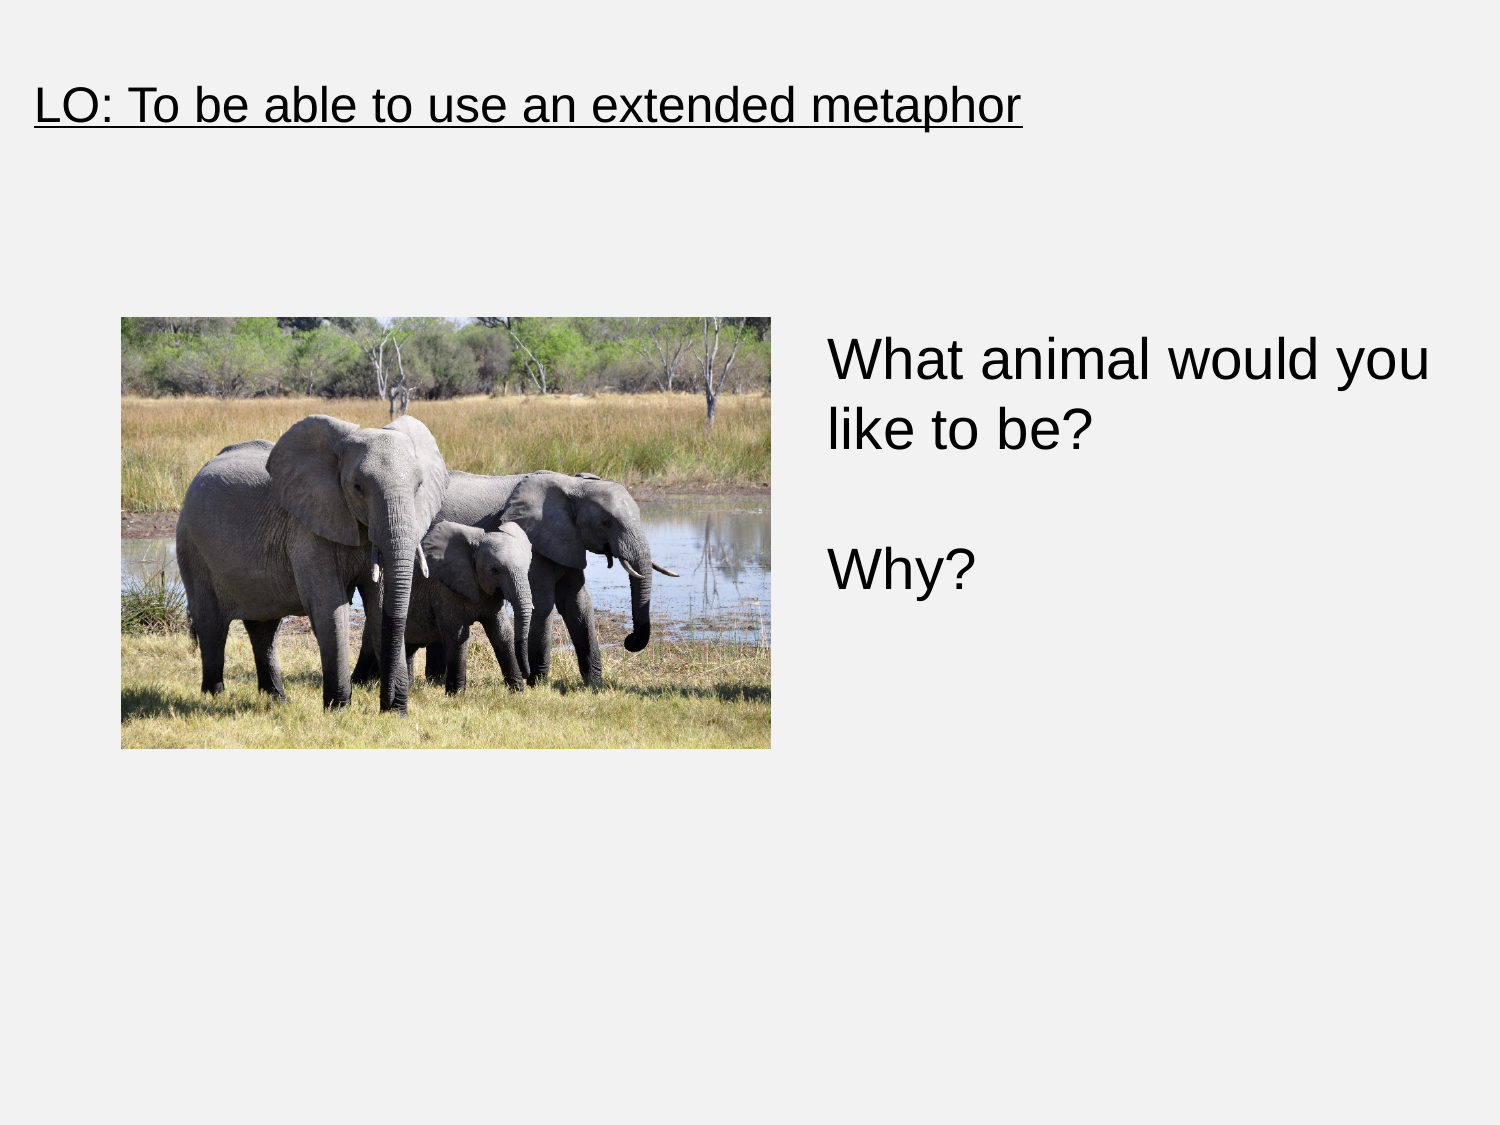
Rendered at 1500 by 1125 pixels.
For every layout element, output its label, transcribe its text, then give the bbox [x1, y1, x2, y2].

text_box What animal would you like to be? Why? [813, 313, 1453, 679]
picture [121, 317, 771, 749]
text_box LO: To be able to use an extended metaphor [19, 65, 1038, 140]
